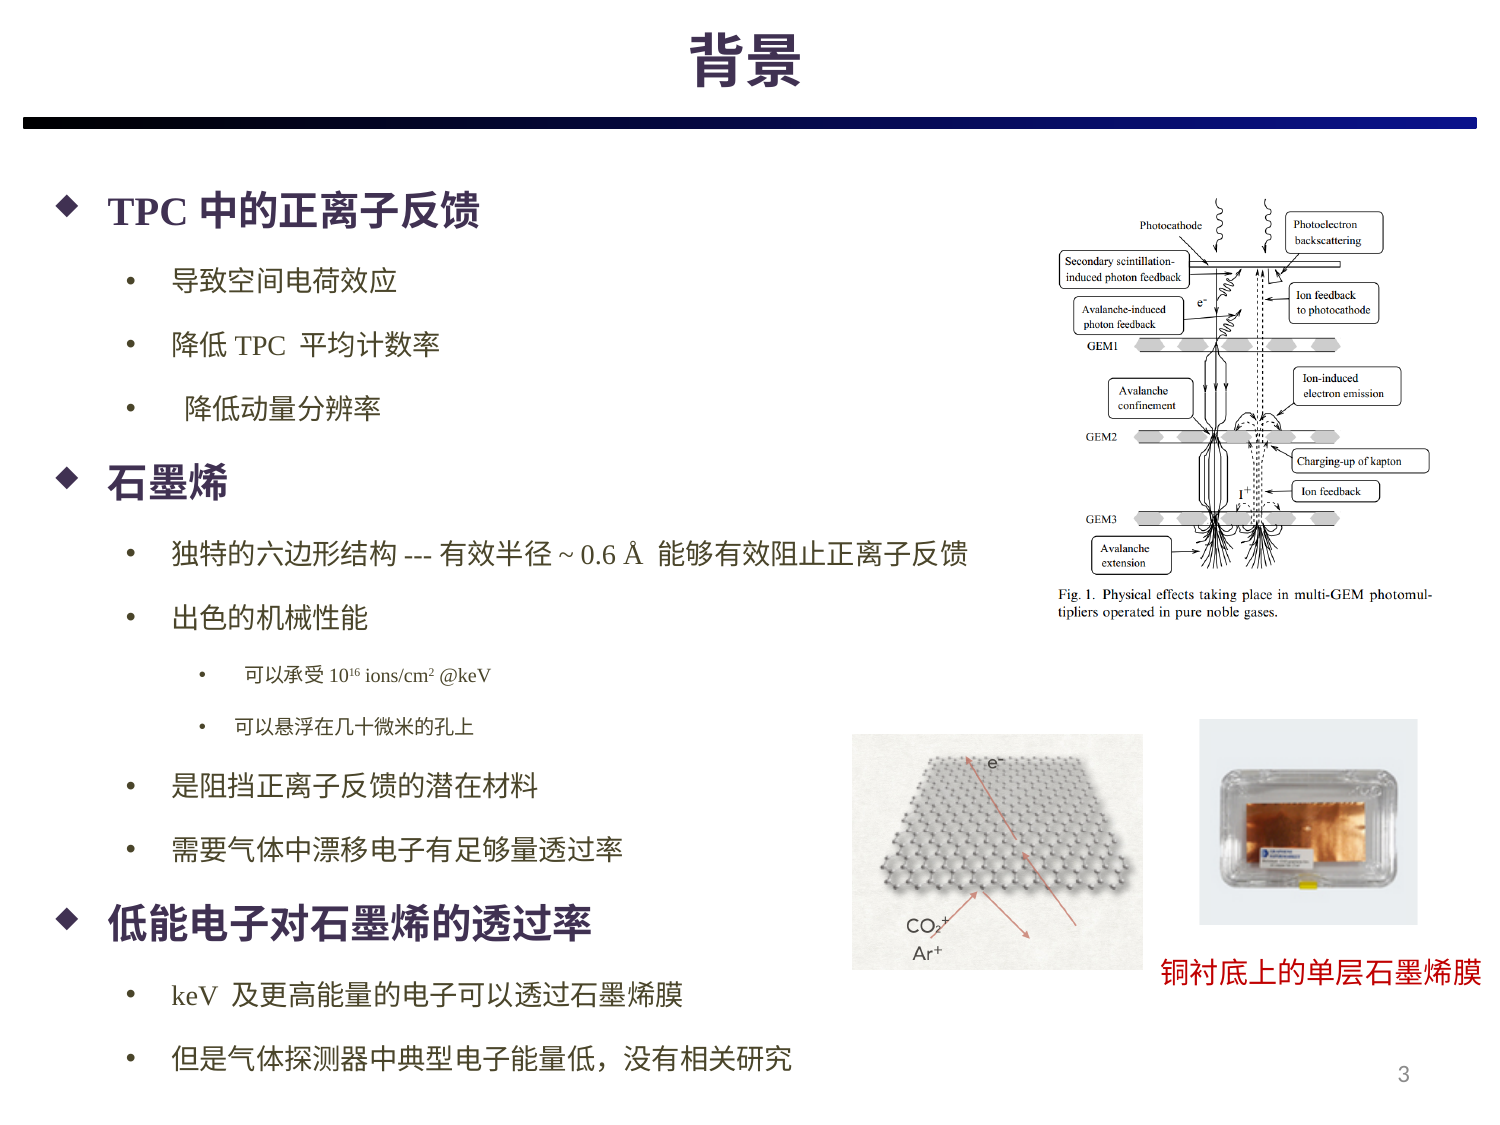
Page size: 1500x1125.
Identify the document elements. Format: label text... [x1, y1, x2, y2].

slide_number 3 [1074, 1042, 1425, 1103]
picture [852, 734, 1143, 970]
list TPC中的正离子反馈 导致空间电荷效应 降低TPC 平均计数率 降低动量分辨率 石墨烯 独特的六边形结构---有效半径~ 0.6 Å 能够有效阻止正离子反馈 出色的机械性能 可以承受1016 ions/cm2 @keV 可以悬浮在几十微米的孔上 是阻挡正离子反馈的潜在材料 需要气体中漂移电子有足够量透过率 低能电子对石墨烯的透过率 keV 及更高能量的电子可以透过石墨烯膜 但是气体探测器中典型电子能量低，没有相关研究 [38, 177, 998, 1125]
text_box [21, 115, 1479, 131]
picture [1195, 719, 1421, 925]
picture [1044, 188, 1456, 626]
text_box 铜衬底上的单层石墨烯膜 [1145, 947, 1500, 997]
title 背景 [70, 23, 1421, 96]
